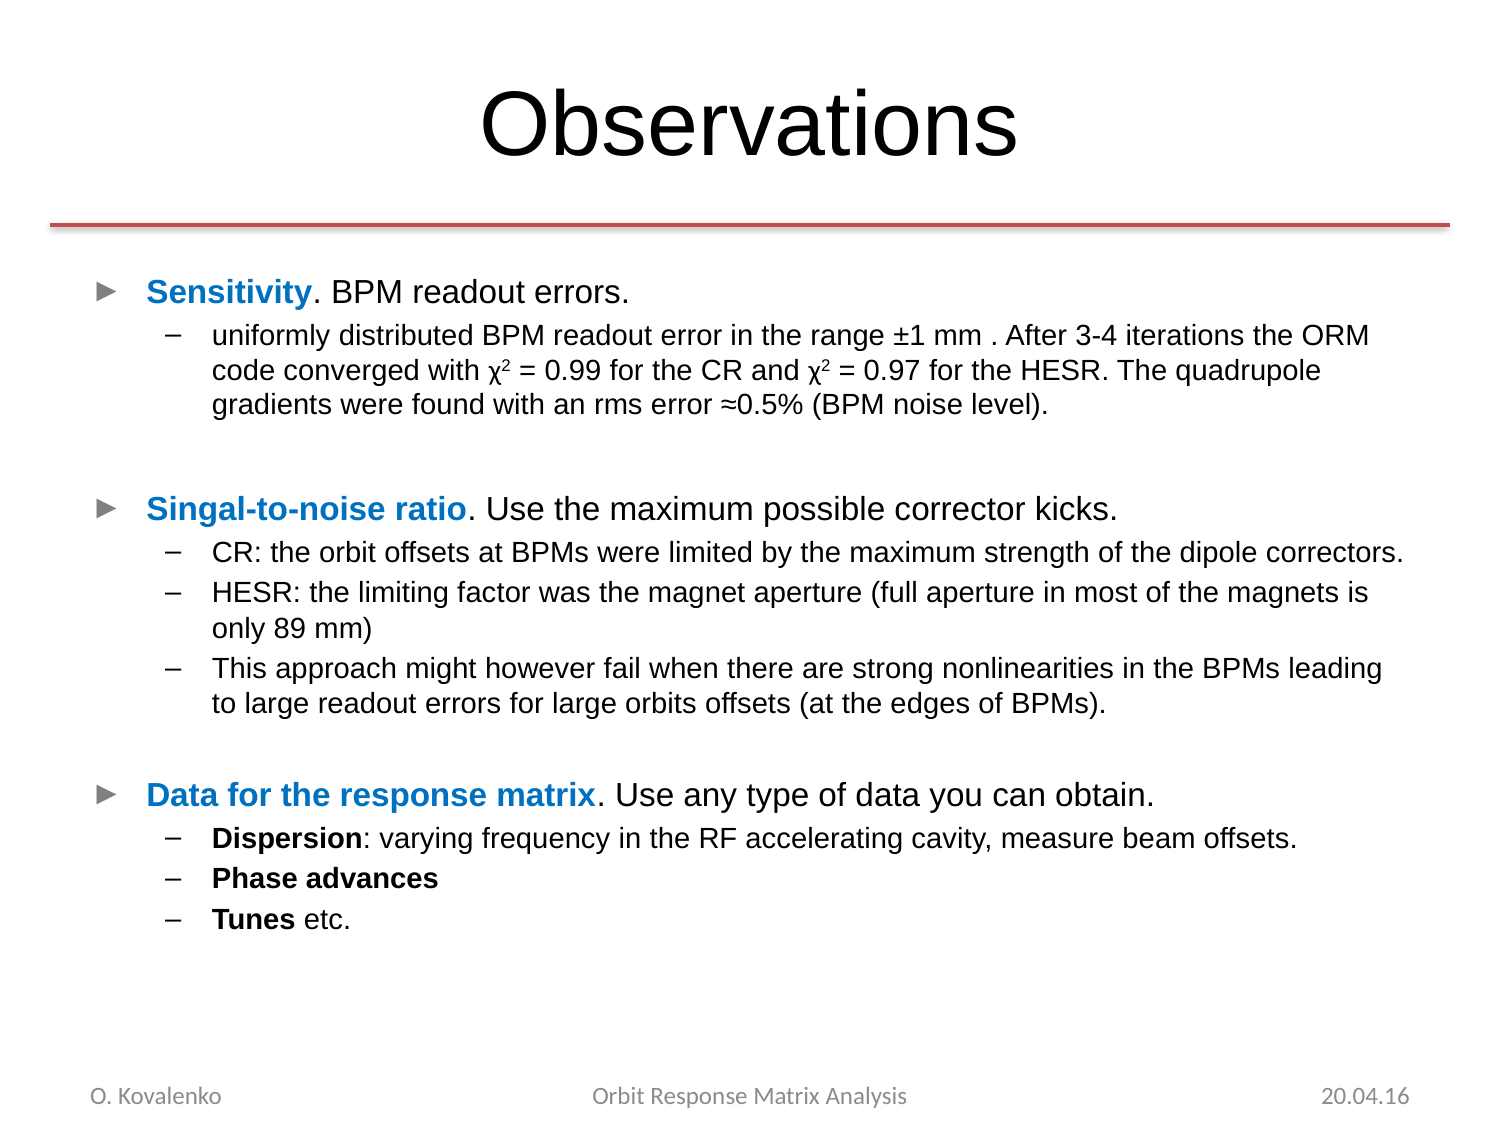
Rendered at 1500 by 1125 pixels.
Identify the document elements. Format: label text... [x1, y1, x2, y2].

title Observations [75, 24, 1425, 213]
list Sensitivity. BPM readout errors. uniformly distributed BPM readout error in the range ±1 mm . After 3-4 iterations the ORM code converged with χ2 = 0.99 for the CR and χ2 = 0.97 for the HESR. The quadrupole gradients were found with an rms error ≈0.5% (BPM noise level). Singal-to-noise ratio. Use the maximum possible corrector kicks. CR: the orbit offsets at BPMs were limited by the maximum strength of the dipole correctors. HESR: the limiting factor was the magnet aperture (full aperture in most of the magnets is only 89 mm) This approach might however fail when there are strong nonlinearities in the BPMs leading to large readout errors for large orbits offsets (at the edges of BPMs). Data for the response matrix. Use any type of data you can obtain. Dispersion: varying frequency in the RF accelerating cavity, measure beam offsets. Phase advances Tunes etc. [75, 262, 1425, 1088]
slide_number O. Kovalenko [75, 1065, 425, 1125]
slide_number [1074, 1065, 1425, 1125]
footer Orbit Response Matrix Analysis [487, 1065, 1013, 1125]
